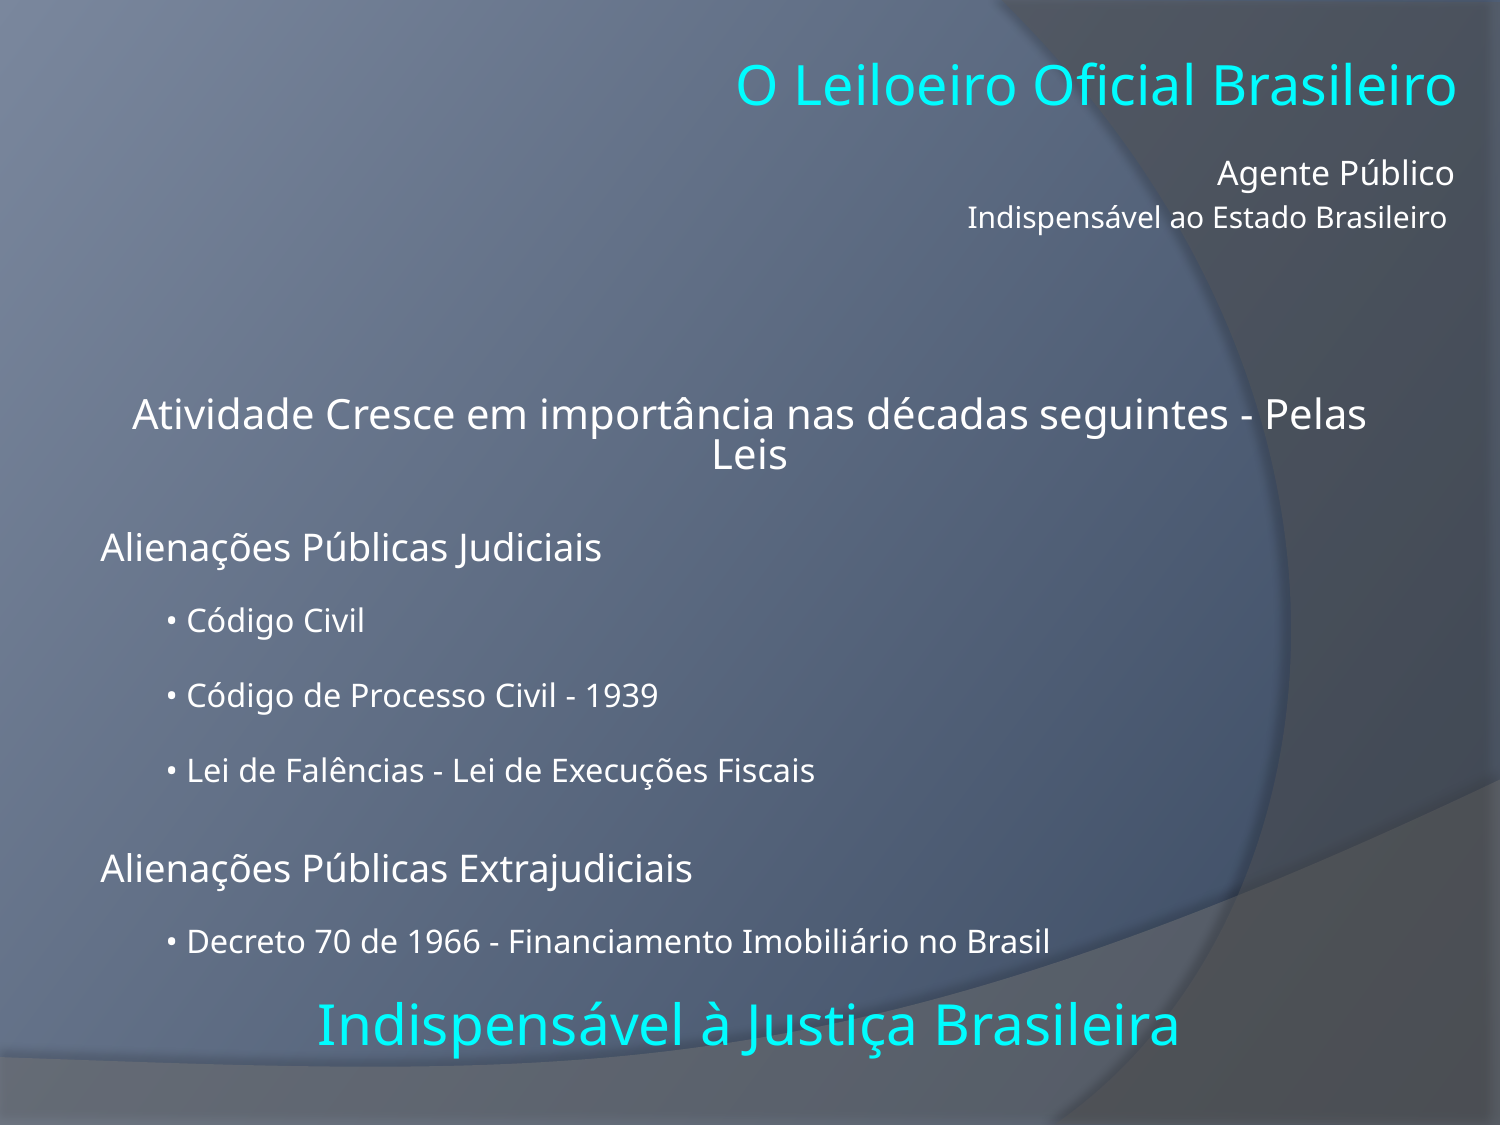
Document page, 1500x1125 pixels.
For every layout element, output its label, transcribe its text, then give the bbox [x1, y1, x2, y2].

text_box O Leiloeiro Oficial Brasileiro [728, 49, 1467, 144]
text_box Agente Público Indispensável ao Estado Brasileiro [930, 140, 1456, 235]
list Atividade Cresce em importância nas décadas seguintes - Pelas Leis Alienações Públicas Judiciais • Código Civil • Código de Processo Civil - 1939 • Lei de Falências - Lei de Execuções Fiscais Alienações Públicas Extrajudiciais • Decreto 70 de 1966 - Financiamento Imobiliário no Brasil [99, 288, 1401, 999]
text_box Indispensável à Justiça Brasileira [295, 989, 1205, 1084]
